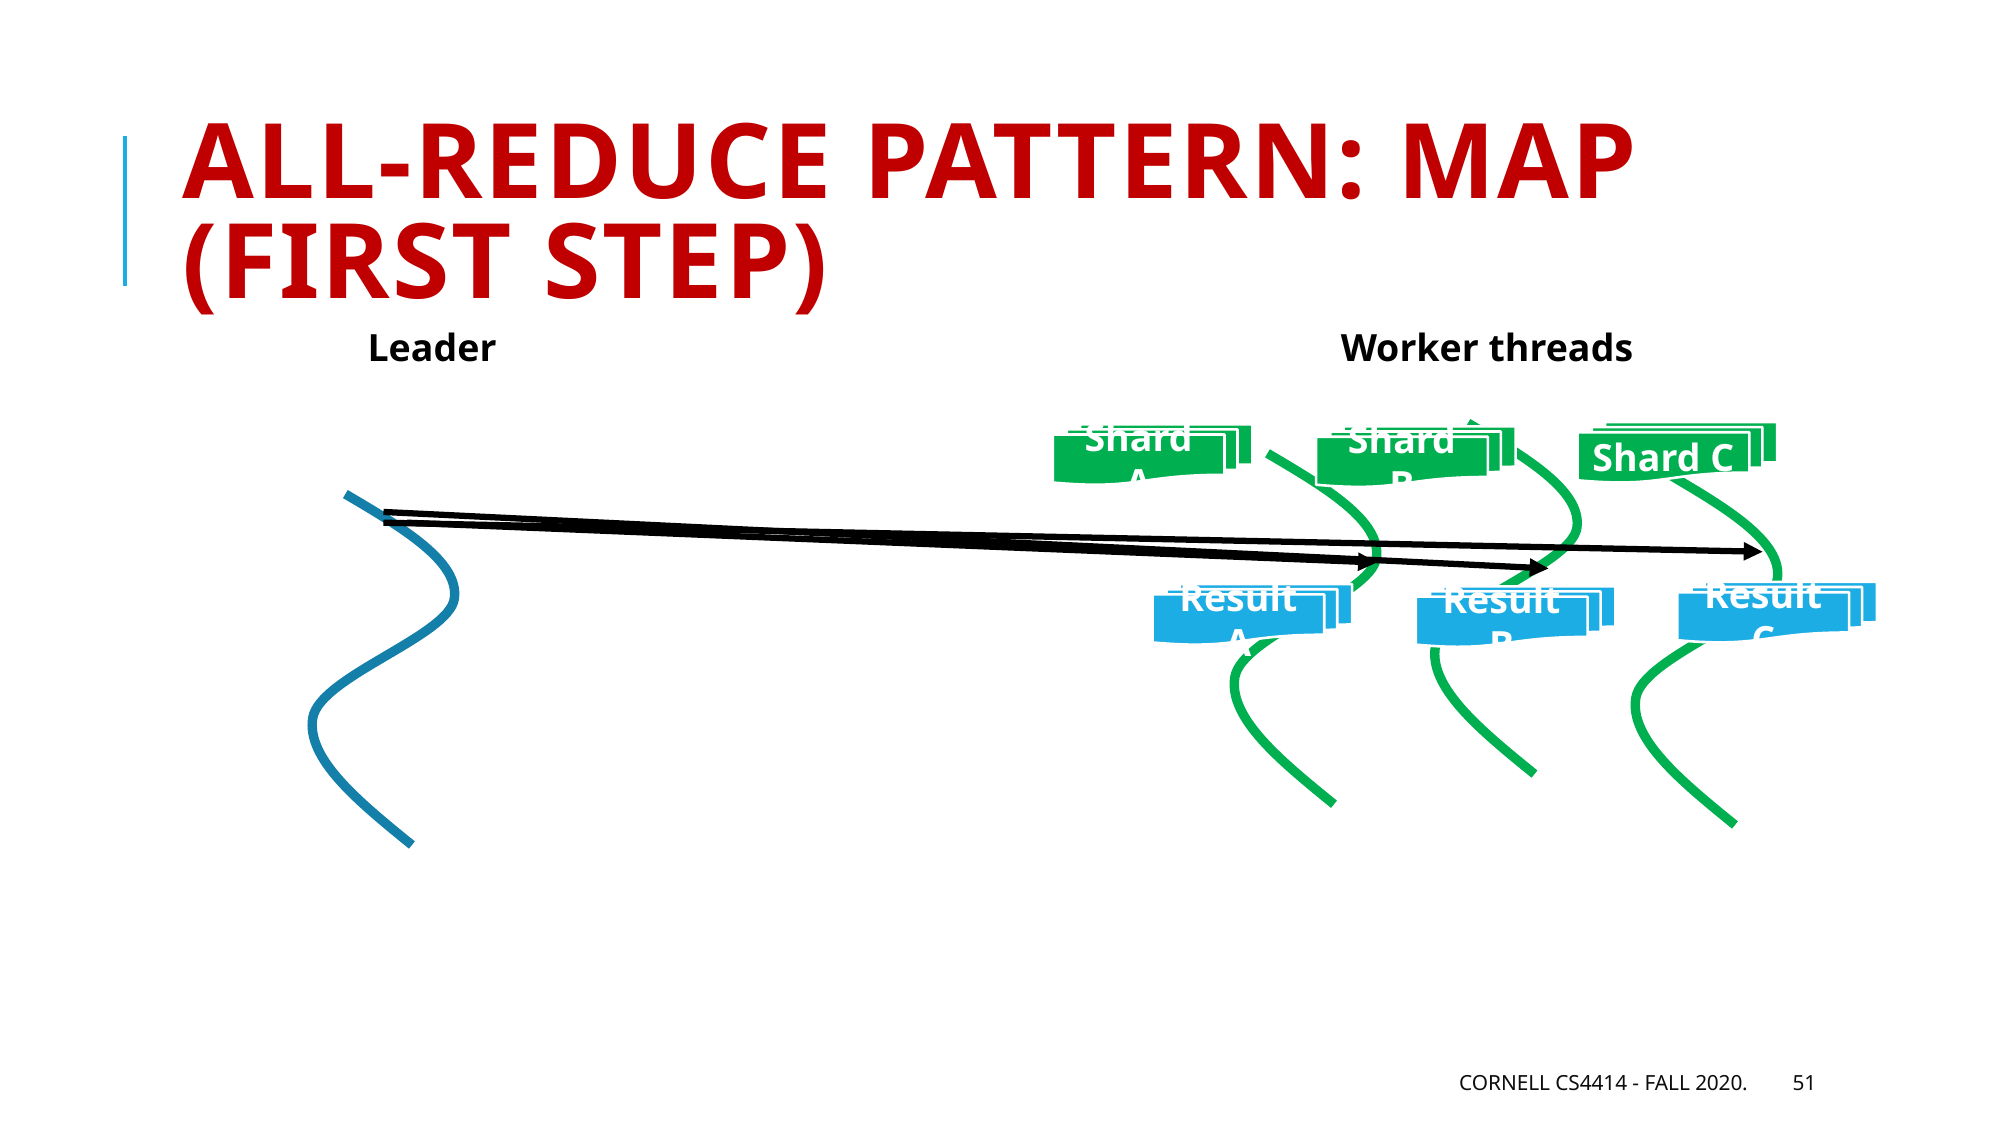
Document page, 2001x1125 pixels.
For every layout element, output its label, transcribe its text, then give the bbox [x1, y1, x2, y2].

title All-Reduce pattern: Map (first step) [168, 96, 1938, 342]
text_box [1669, 479, 1739, 517]
footer Cornell CS4414 - Fall 2020. [794, 1061, 1763, 1107]
text_box Leader [247, 316, 617, 377]
text_box [310, 492, 456, 847]
text_box Shard C [1576, 420, 1779, 484]
slide_number 51 [1777, 1061, 1938, 1107]
text_box [1497, 577, 1525, 585]
text_box Result B [1414, 585, 1617, 649]
text_box [1290, 577, 1367, 588]
text_box Result A [1151, 582, 1354, 646]
text_box Shard B [1314, 425, 1517, 489]
text_box [1266, 452, 1350, 506]
text_box Worker threads [1302, 316, 1672, 377]
text_box [1684, 546, 1780, 588]
text_box [1633, 643, 1736, 827]
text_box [383, 559, 1549, 569]
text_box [383, 522, 1763, 552]
text_box [1232, 637, 1335, 806]
text_box Result C [1676, 580, 1879, 644]
text_box [1433, 644, 1536, 776]
text_box Shard A [1051, 422, 1254, 486]
text_box [1478, 451, 1579, 517]
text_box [383, 511, 1549, 518]
